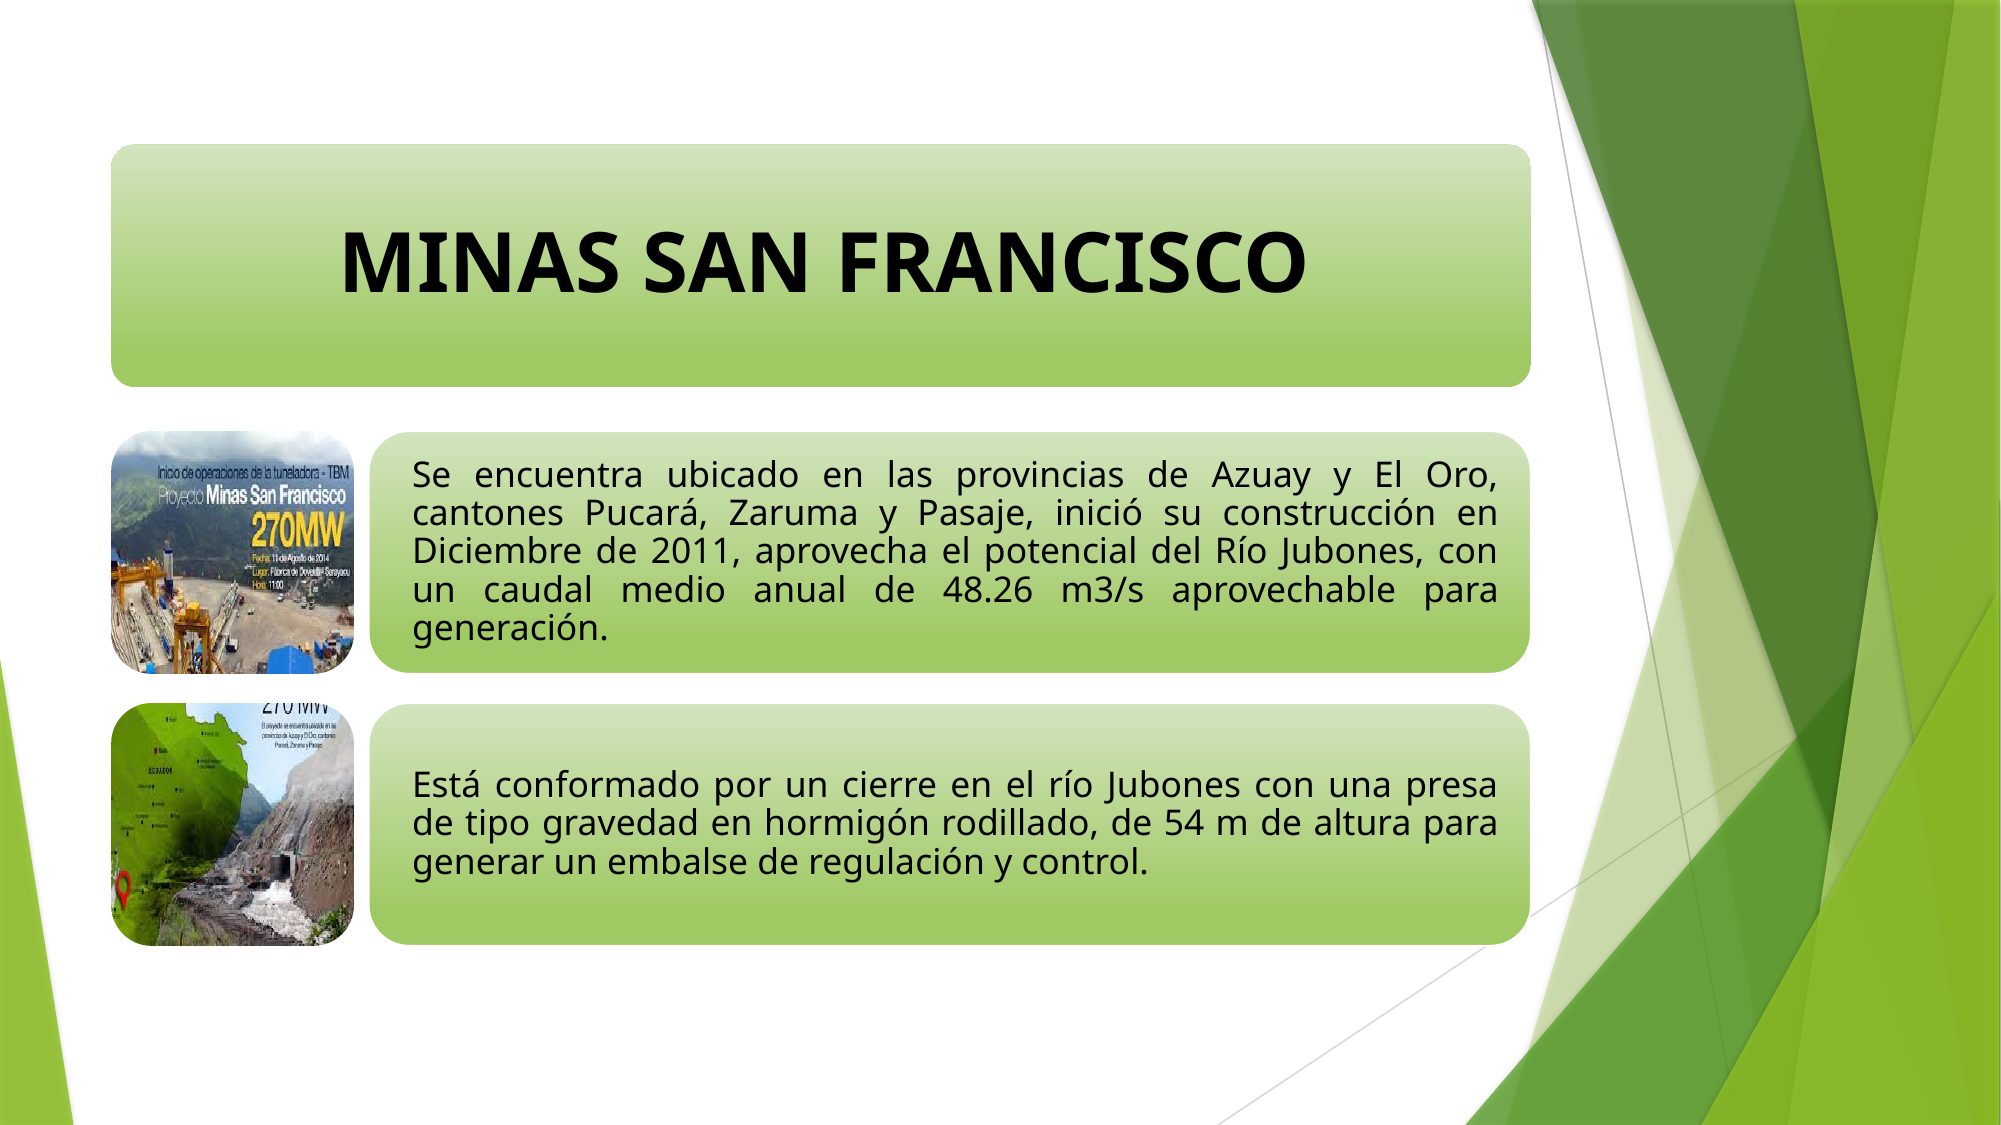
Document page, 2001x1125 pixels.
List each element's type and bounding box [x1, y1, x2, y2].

list [110, 58, 1532, 1032]
